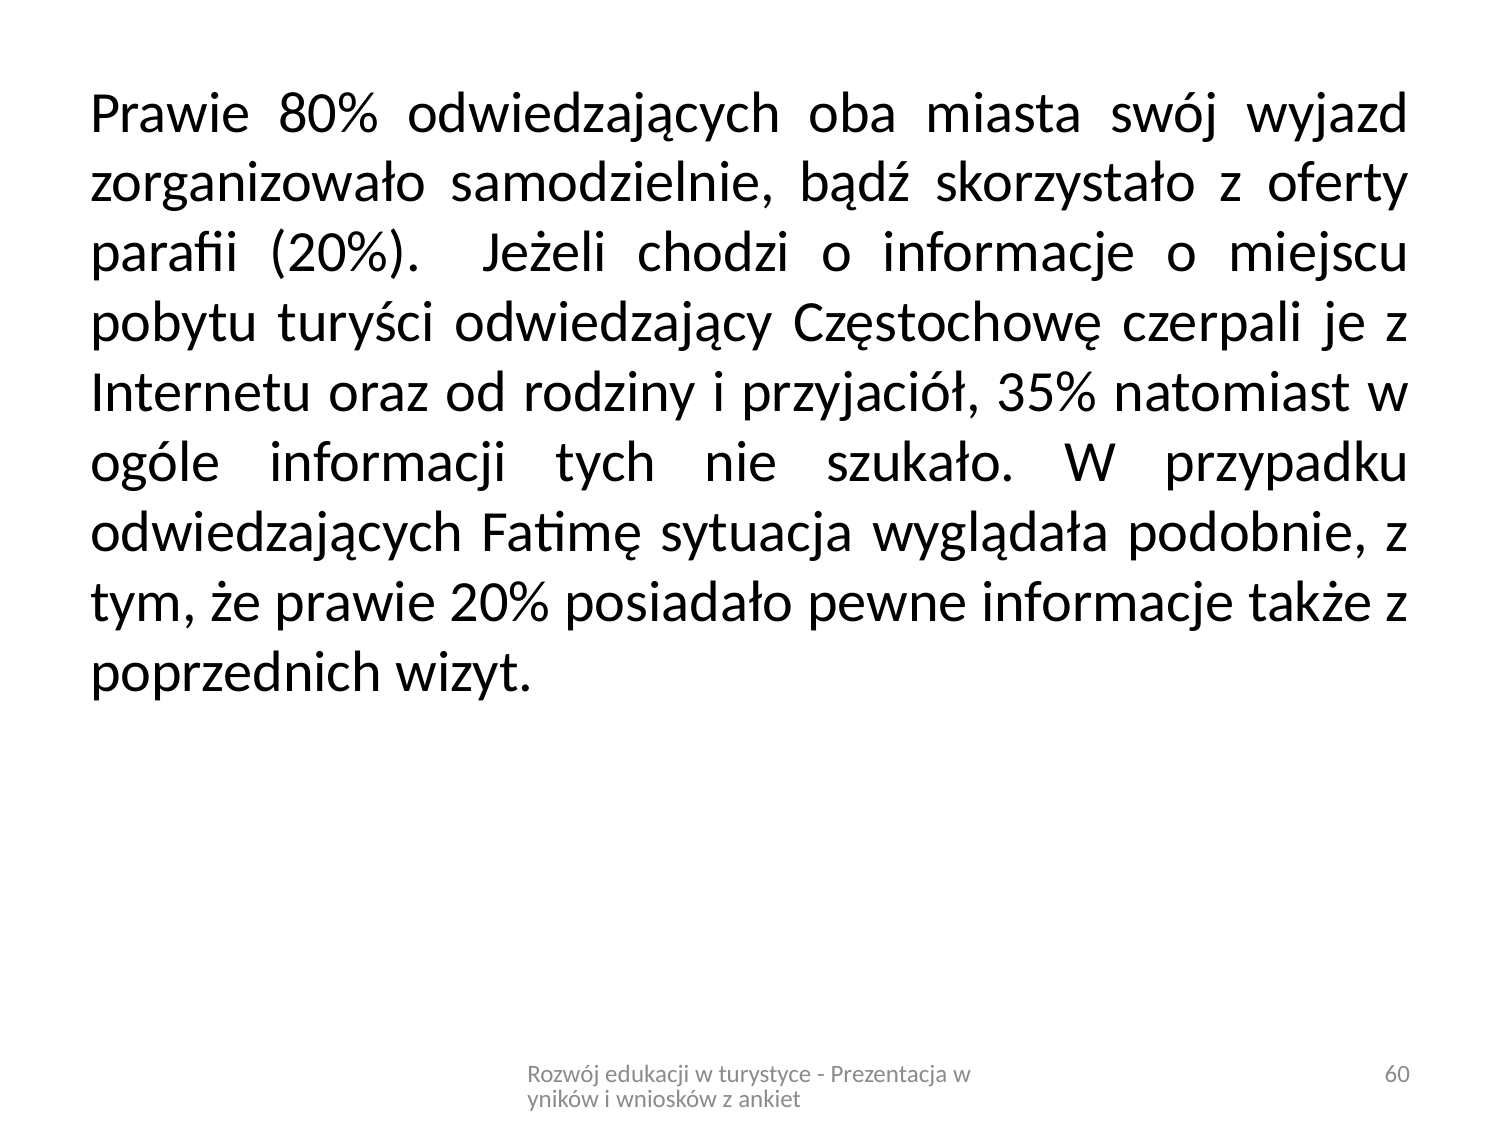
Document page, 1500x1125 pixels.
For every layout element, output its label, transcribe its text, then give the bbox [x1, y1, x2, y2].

footer Rozwój edukacji w turystyce - Prezentacja wyników i wniosków z ankiet [512, 1042, 988, 1103]
list Prawie 80% odwiedzających oba miasta swój wyjazd zorganizowało samodzielnie, bądź skorzystało z oferty parafii (20%). Jeżeli chodzi o informacje o miejscu pobytu turyści odwiedzający Częstochowę czerpali je z Internetu oraz od rodziny i przyjaciół, 35% natomiast w ogóle informacji tych nie szukało. W przypadku odwiedzających Fatimę sytuacja wyglądała podobnie, z tym, że prawie 20% posiadało pewne informacje także z poprzednich wizyt. [75, 66, 1425, 1005]
slide_number 60 [1074, 1042, 1425, 1103]
